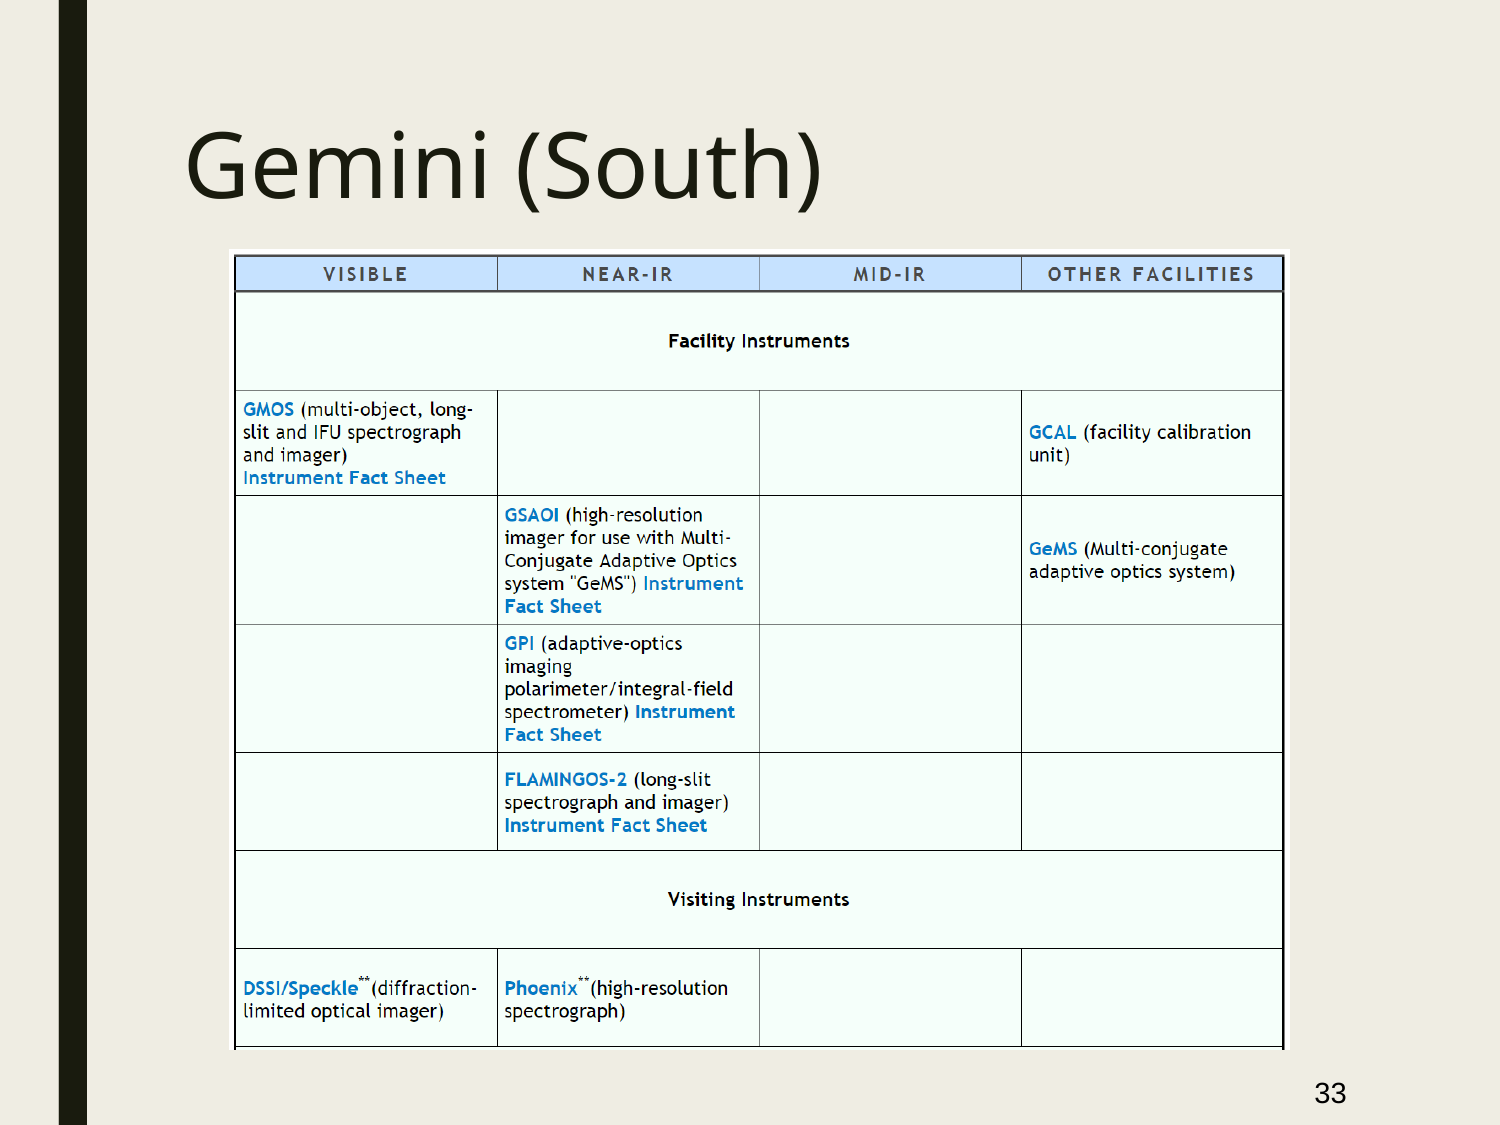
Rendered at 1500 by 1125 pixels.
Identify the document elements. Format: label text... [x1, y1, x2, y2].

title Gemini (South) [168, 112, 1351, 233]
slide_number 33 [1165, 1058, 1362, 1125]
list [228, 249, 1290, 1050]
